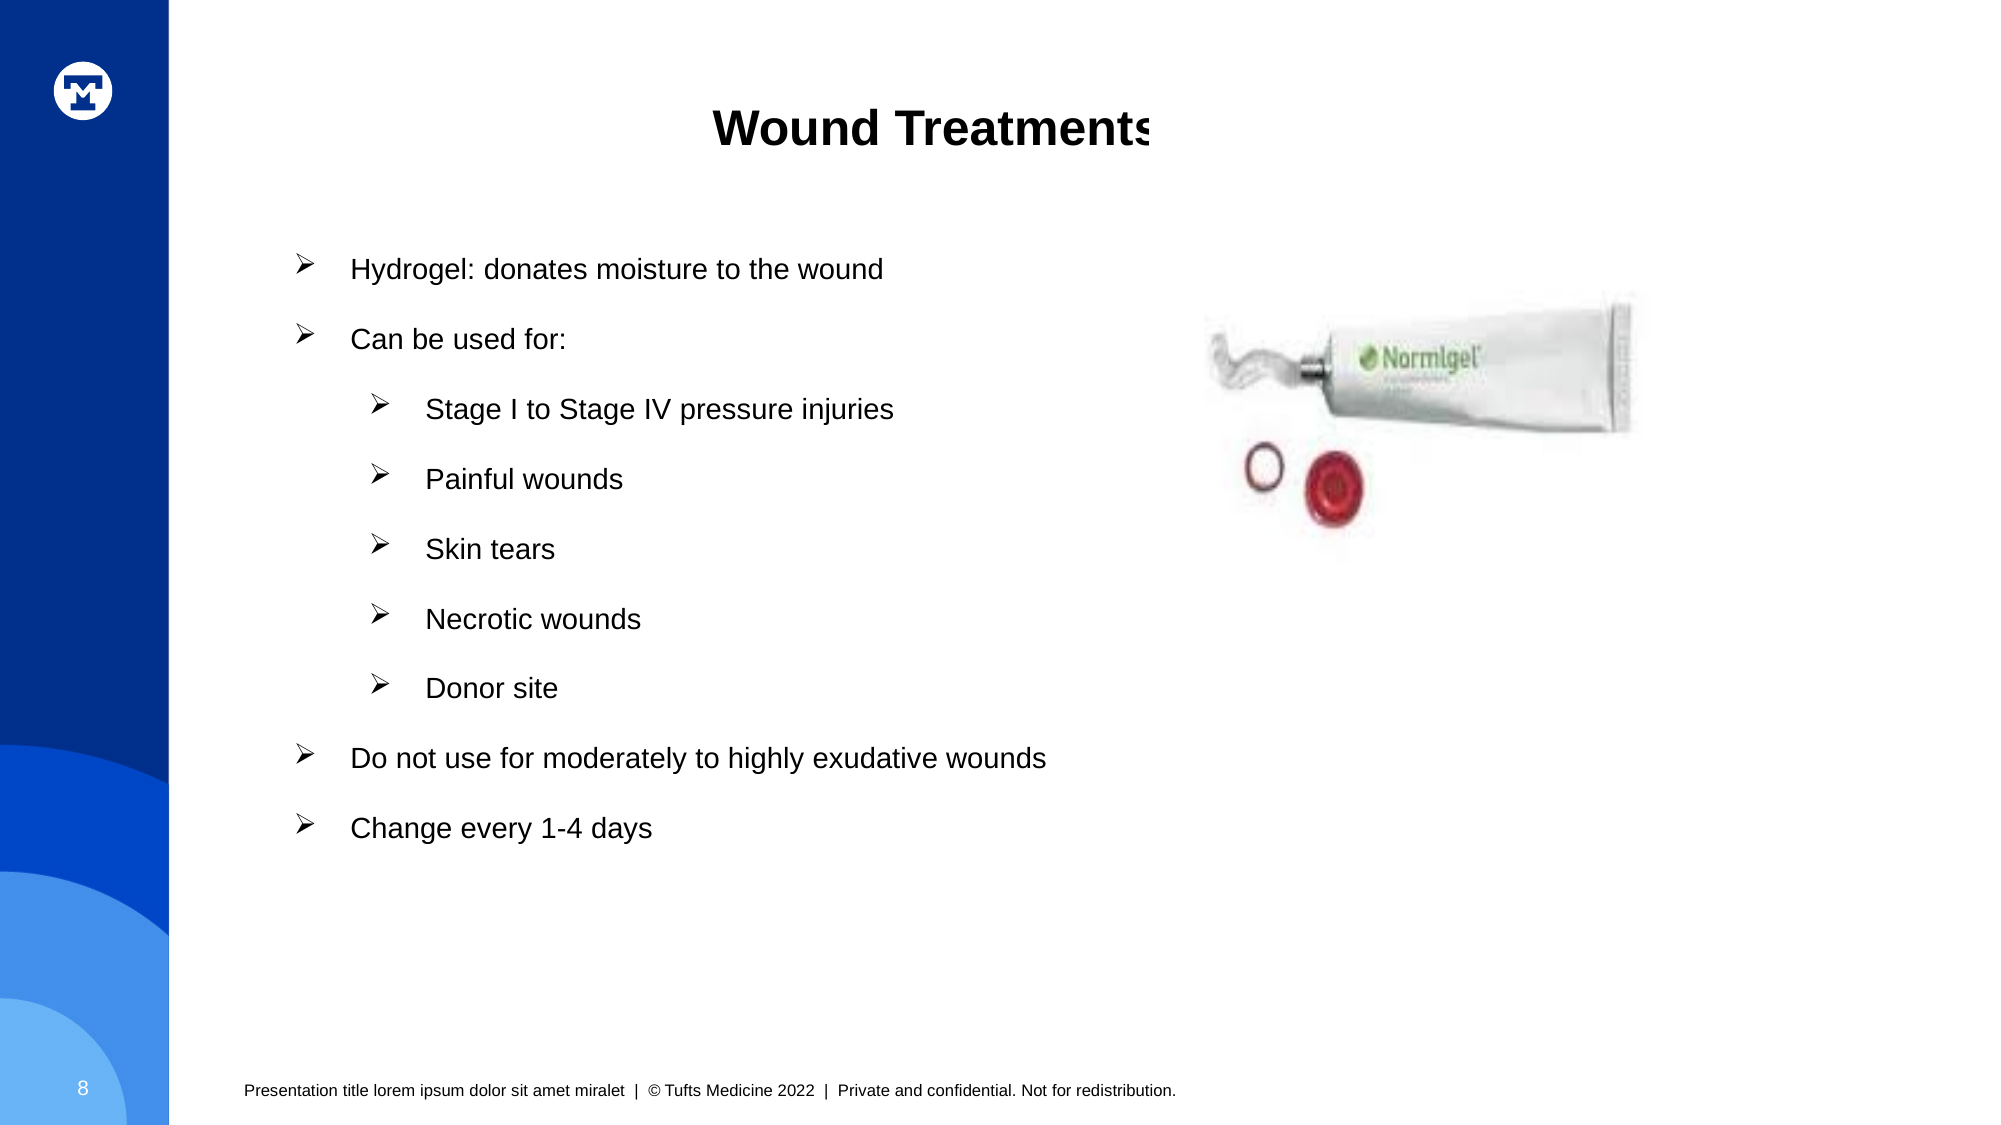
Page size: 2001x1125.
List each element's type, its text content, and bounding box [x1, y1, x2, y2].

slide_number 8 [46, 1075, 120, 1100]
text_box Wound Treatments Hydrogel: donates moisture to the wound Can be used for: Stage I to Stage IV pressure injuries Painful wounds Skin tears Necrotic wounds Donor site Do not use for moderately to highly exudative wounds Change every 1-4 days [279, 87, 1595, 887]
picture [0, 0, 2001, 1125]
footer Presentation title lorem ipsum dolor sit amet miralet | © Tufts Medicine 2022 | Private and confidential. Not for redistribution. [242, 1075, 1352, 1100]
